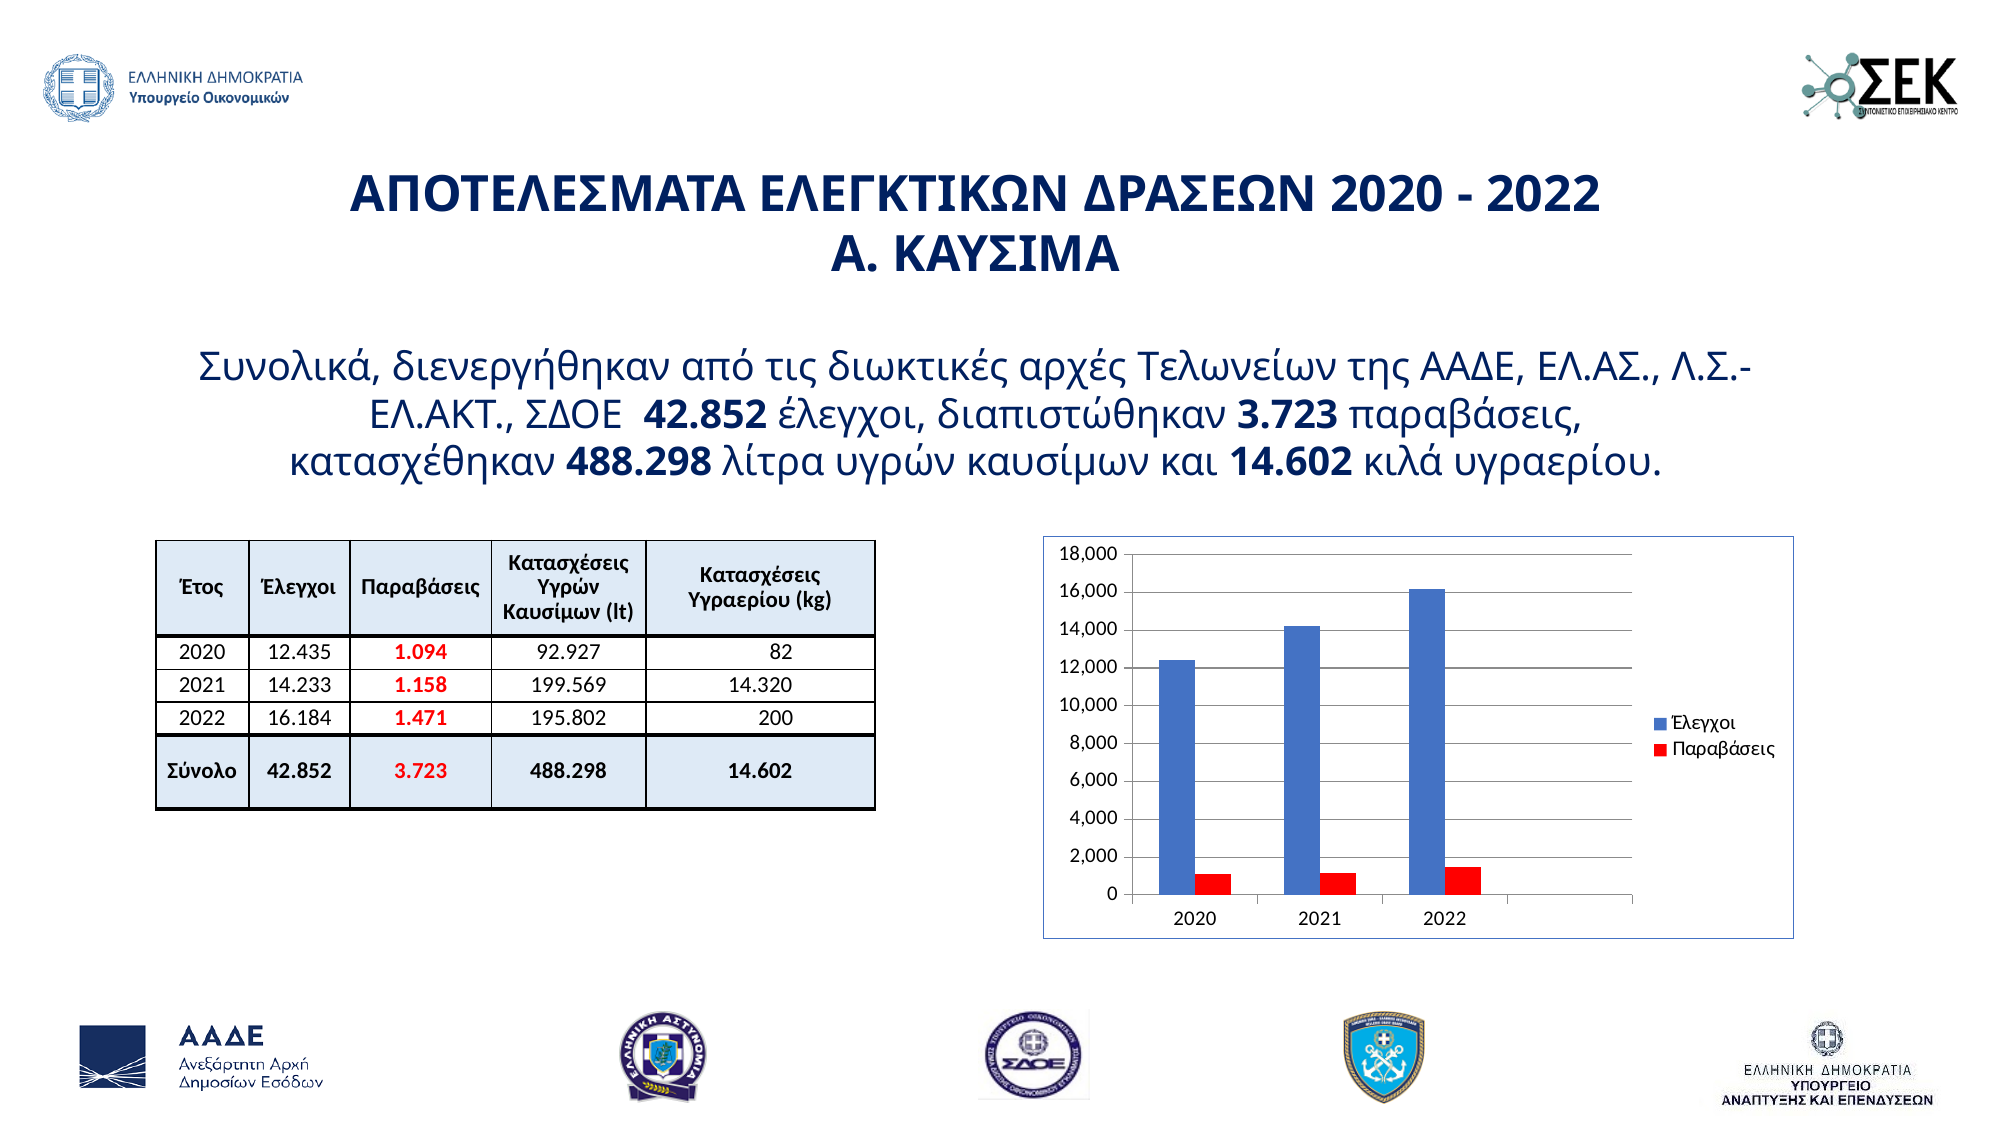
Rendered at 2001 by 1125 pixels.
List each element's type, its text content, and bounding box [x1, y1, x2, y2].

table_header Κατασχέσεις Υγρών Καυσίμων (lt) [492, 541, 645, 634]
picture [1343, 1011, 1425, 1104]
table_cell 2022 [157, 703, 248, 733]
picture [79, 1025, 327, 1091]
picture [1784, 43, 1975, 128]
table_cell Σύνολο [157, 737, 248, 807]
picture [978, 1009, 1090, 1100]
chart [1043, 536, 1794, 939]
picture [618, 1011, 707, 1103]
table_cell 1.094 [351, 638, 491, 669]
table_cell 14.233 [250, 670, 349, 701]
table_cell 1.471 [351, 703, 491, 733]
table_header Έλεγχοι [250, 541, 349, 634]
table_header Παραβάσεις [351, 541, 491, 634]
table_cell 2021 [157, 670, 248, 701]
picture [1683, 1009, 1975, 1116]
table_cell 12.435 [250, 638, 349, 669]
table_header Κατασχέσεις Υγραερίου (kg) [647, 541, 874, 634]
table_cell 1.158 [351, 670, 491, 701]
table_cell 16.184 [250, 703, 349, 733]
table_cell 2020 [157, 638, 248, 669]
text_box ΑΠΟΤΕΛΕΣΜΑΤΑ ΕΛΕΓΚΤΙΚΩΝ ΔΡΑΣΕΩΝ 2020 - 2022 Α. ΚΑΥΣΙΜΑ Συνολικά, διενεργήθηκαν από τις διωκτικές αρχές Tελωνείων της ΑΑΔΕ, ΕΛ.ΑΣ., Λ.Σ.-ΕΛ.ΑΚΤ., ΣΔΟΕ 42.852 έλεγχοι, διαπιστώθηκαν 3.723 παραβάσεις, κατασχέθηκαν 488.298 λίτρα υγρών καυσίμων και 14.602 κιλά υγραερίου. [130, 153, 1822, 492]
table_cell 92.927 [492, 638, 645, 669]
table_header Έτος [157, 541, 248, 634]
table_cell 488.298 [492, 737, 645, 807]
table_cell 14.320 [647, 670, 874, 701]
table_cell 82 [647, 638, 874, 669]
table_cell 199.569 [492, 670, 645, 701]
table_cell 3.723 [351, 737, 491, 807]
table_cell 200 [647, 703, 874, 733]
table_cell 14.602 [647, 737, 874, 807]
table_cell 195.802 [492, 703, 645, 733]
table_cell 42.852 [250, 737, 349, 807]
picture [33, 49, 315, 128]
